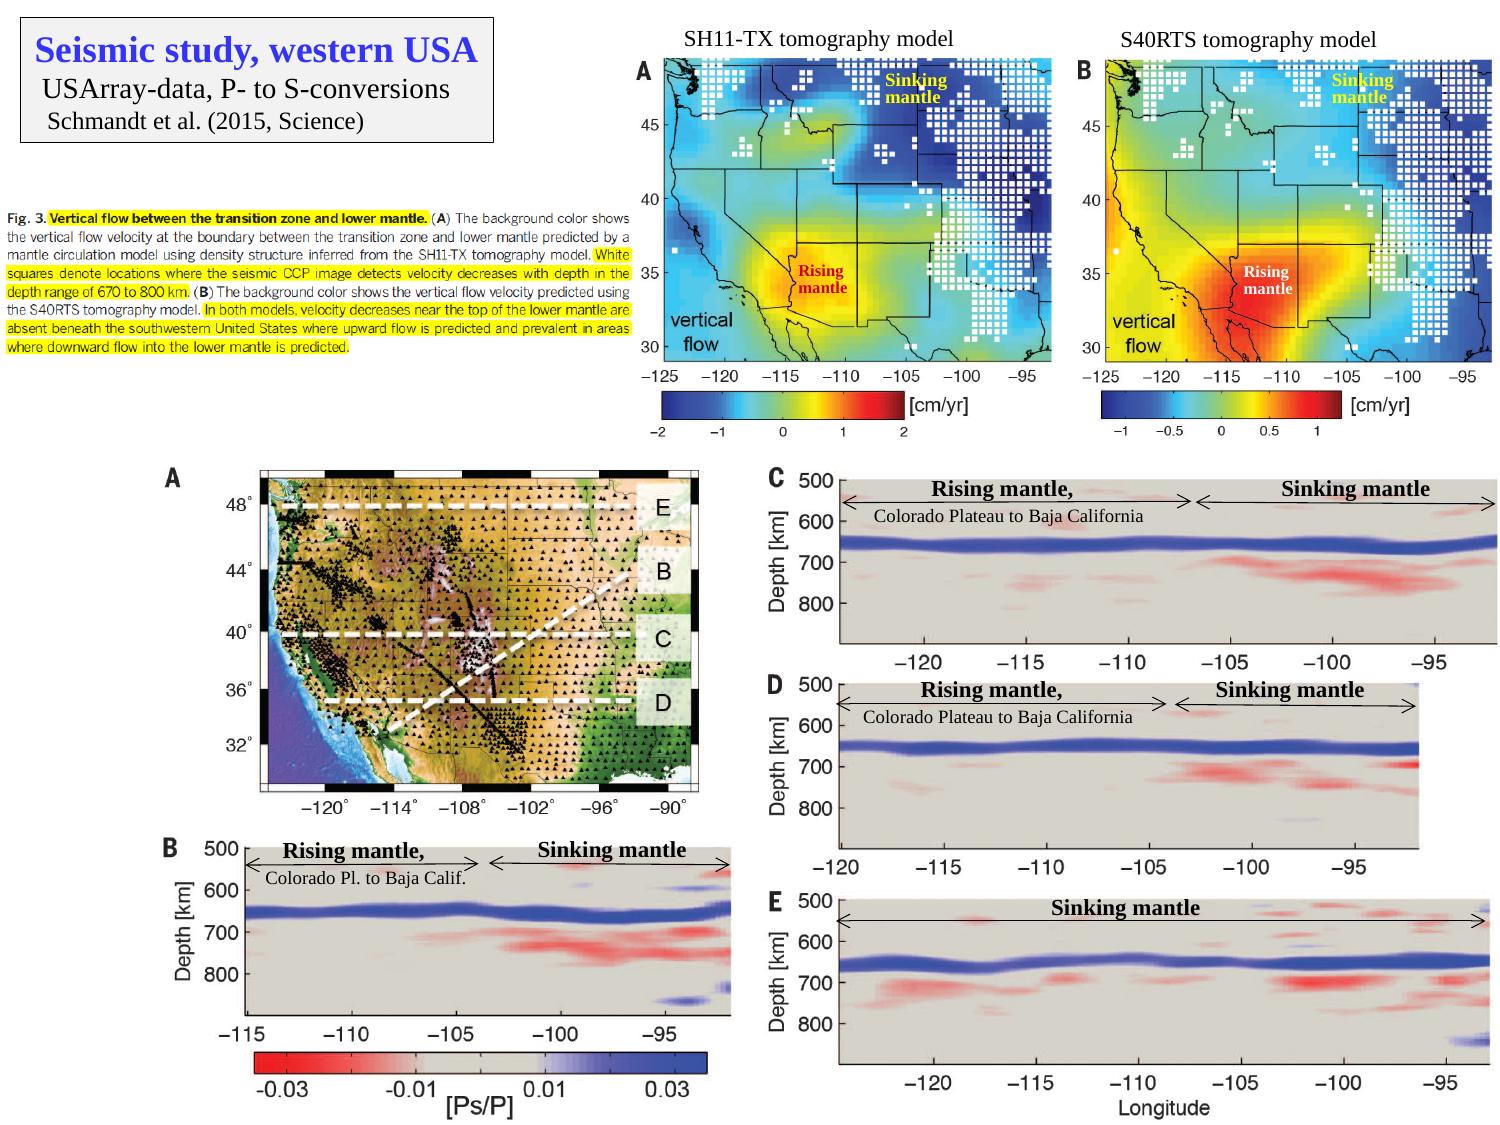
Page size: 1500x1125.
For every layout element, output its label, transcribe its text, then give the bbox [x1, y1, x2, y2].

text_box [1195, 501, 1496, 505]
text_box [488, 862, 731, 866]
text_box Seismic study, western USA USArray-data, P- to S-conversions Schmandt et al. (2015, Science) [19, 17, 494, 143]
text_box SH11-TX tomography model [669, 16, 970, 54]
picture [159, 464, 1498, 1121]
picture [5, 55, 1499, 450]
text_box S40RTS tomography model [1105, 17, 1393, 54]
